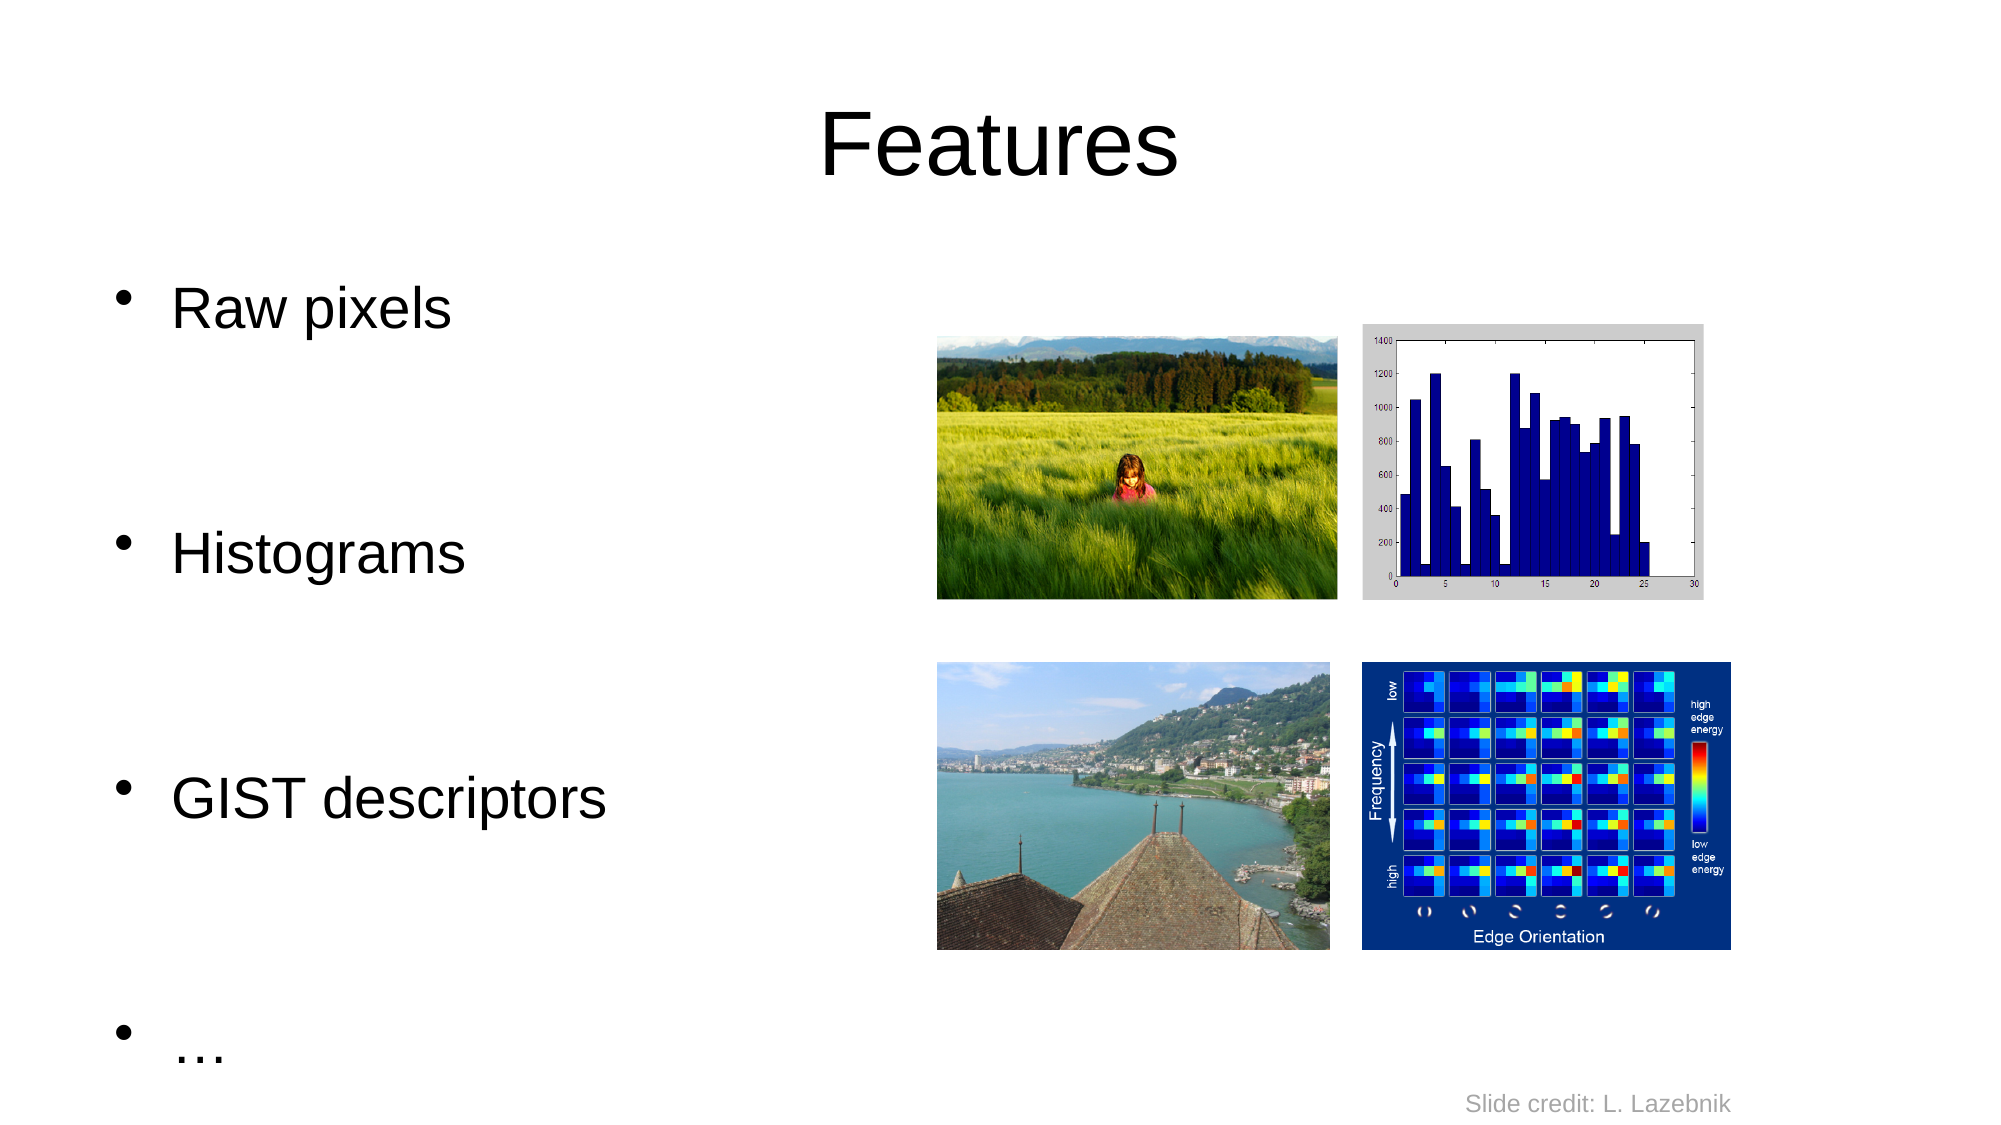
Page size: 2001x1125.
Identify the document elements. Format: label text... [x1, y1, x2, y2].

picture [935, 334, 1338, 601]
picture [1362, 324, 1704, 601]
text_box Slide credit: L. Lazebnik [1450, 1079, 1747, 1125]
title Features [99, 45, 1900, 233]
picture [1362, 662, 1731, 951]
picture [937, 662, 1330, 951]
list Raw pixels Histograms GIST descriptors … [99, 262, 1900, 1005]
